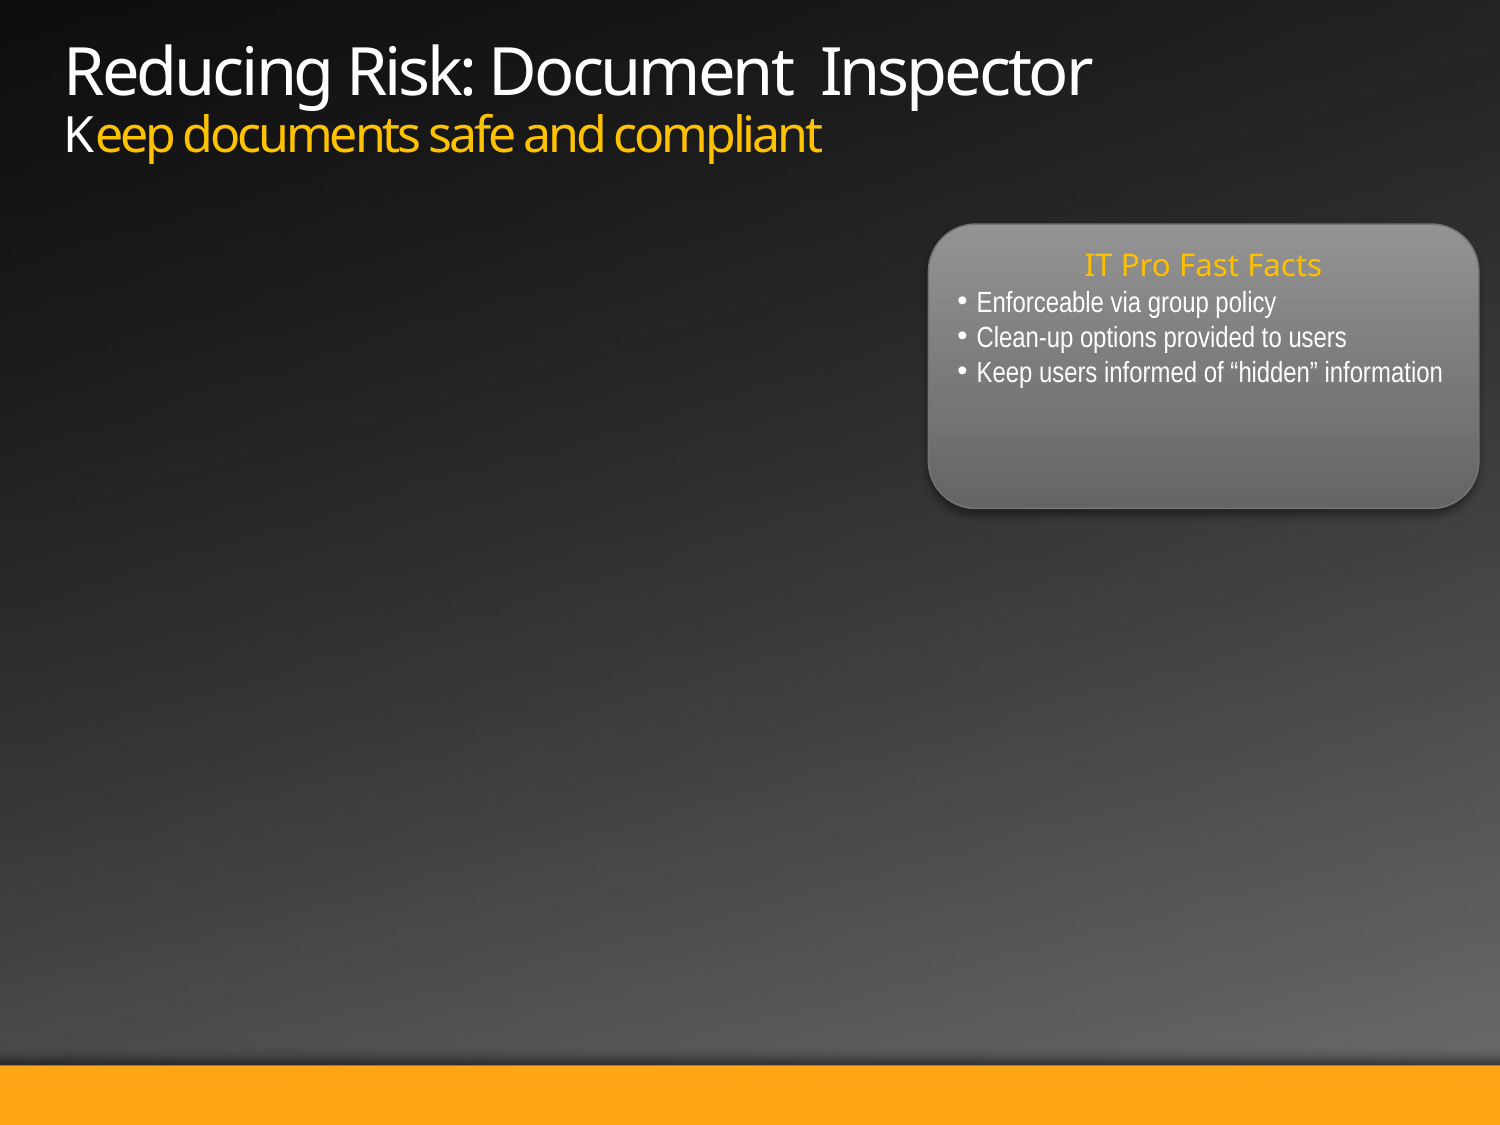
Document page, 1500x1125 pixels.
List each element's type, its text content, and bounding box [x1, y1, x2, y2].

text_box IT Pro Fast Facts Enforceable via group policy Clean-up options provided to users Keep users informed of “hidden” information [927, 223, 1480, 510]
title Reducing Risk: Document Inspector Keep documents safe and compliant [63, 37, 1436, 147]
picture [0, 0, 1500, 1125]
